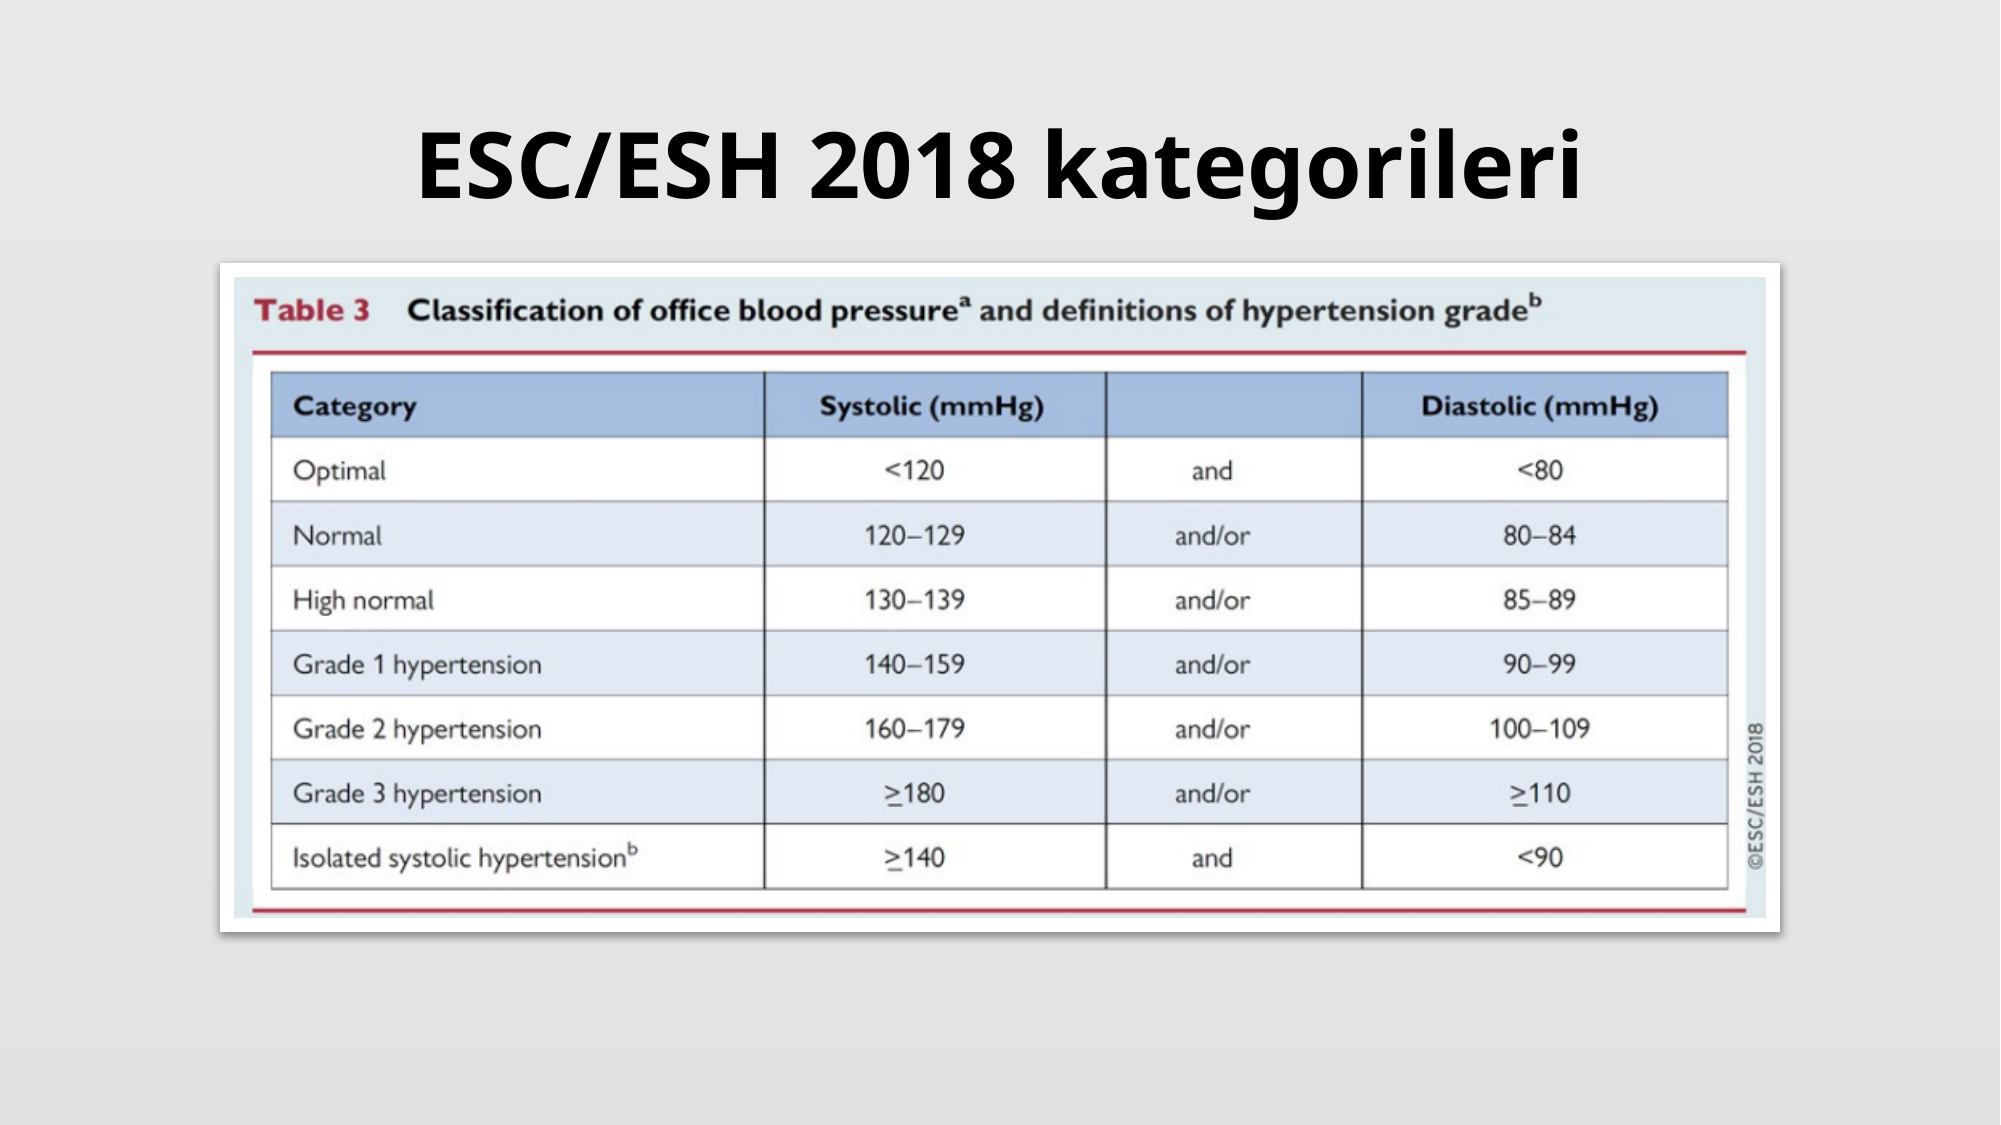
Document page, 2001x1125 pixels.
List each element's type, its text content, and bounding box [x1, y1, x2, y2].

title ESC/ESH 2018 kategorileri [137, 59, 1863, 278]
picture [233, 276, 1767, 919]
